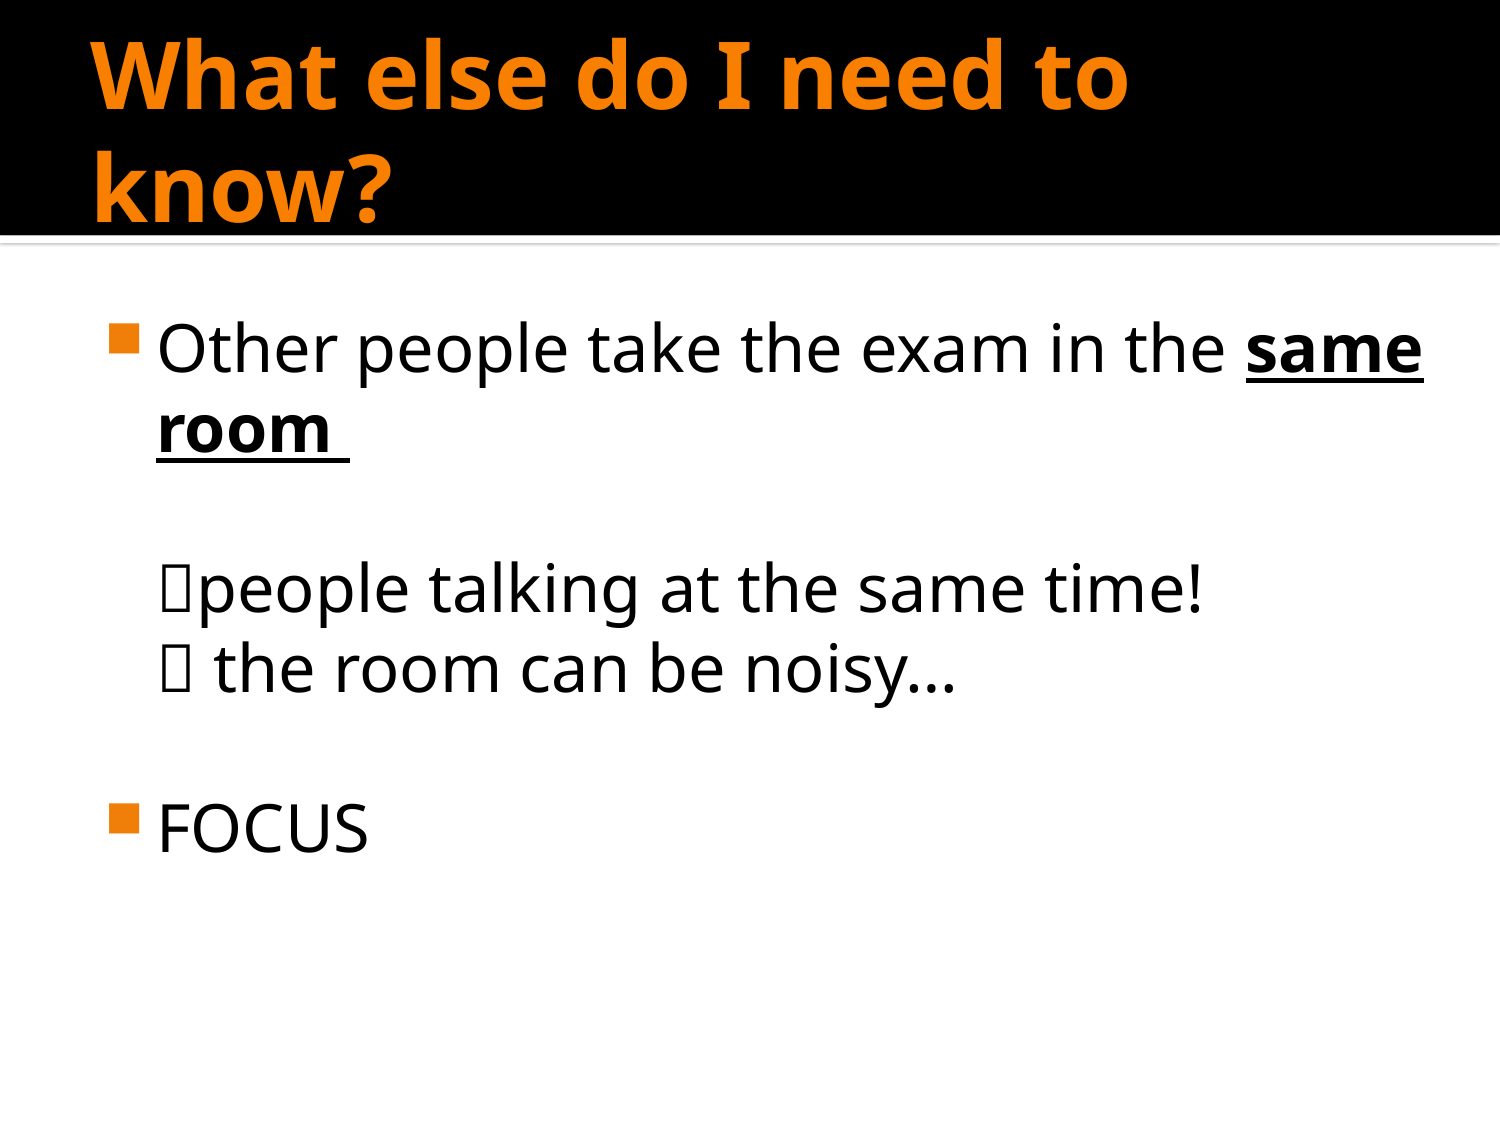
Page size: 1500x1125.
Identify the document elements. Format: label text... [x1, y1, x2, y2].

list Other people take the exam in the same room people talking at the same time!  the room can be noisy… FOCUS [75, 291, 1450, 1050]
title What else do I need to know? [75, 25, 1425, 231]
